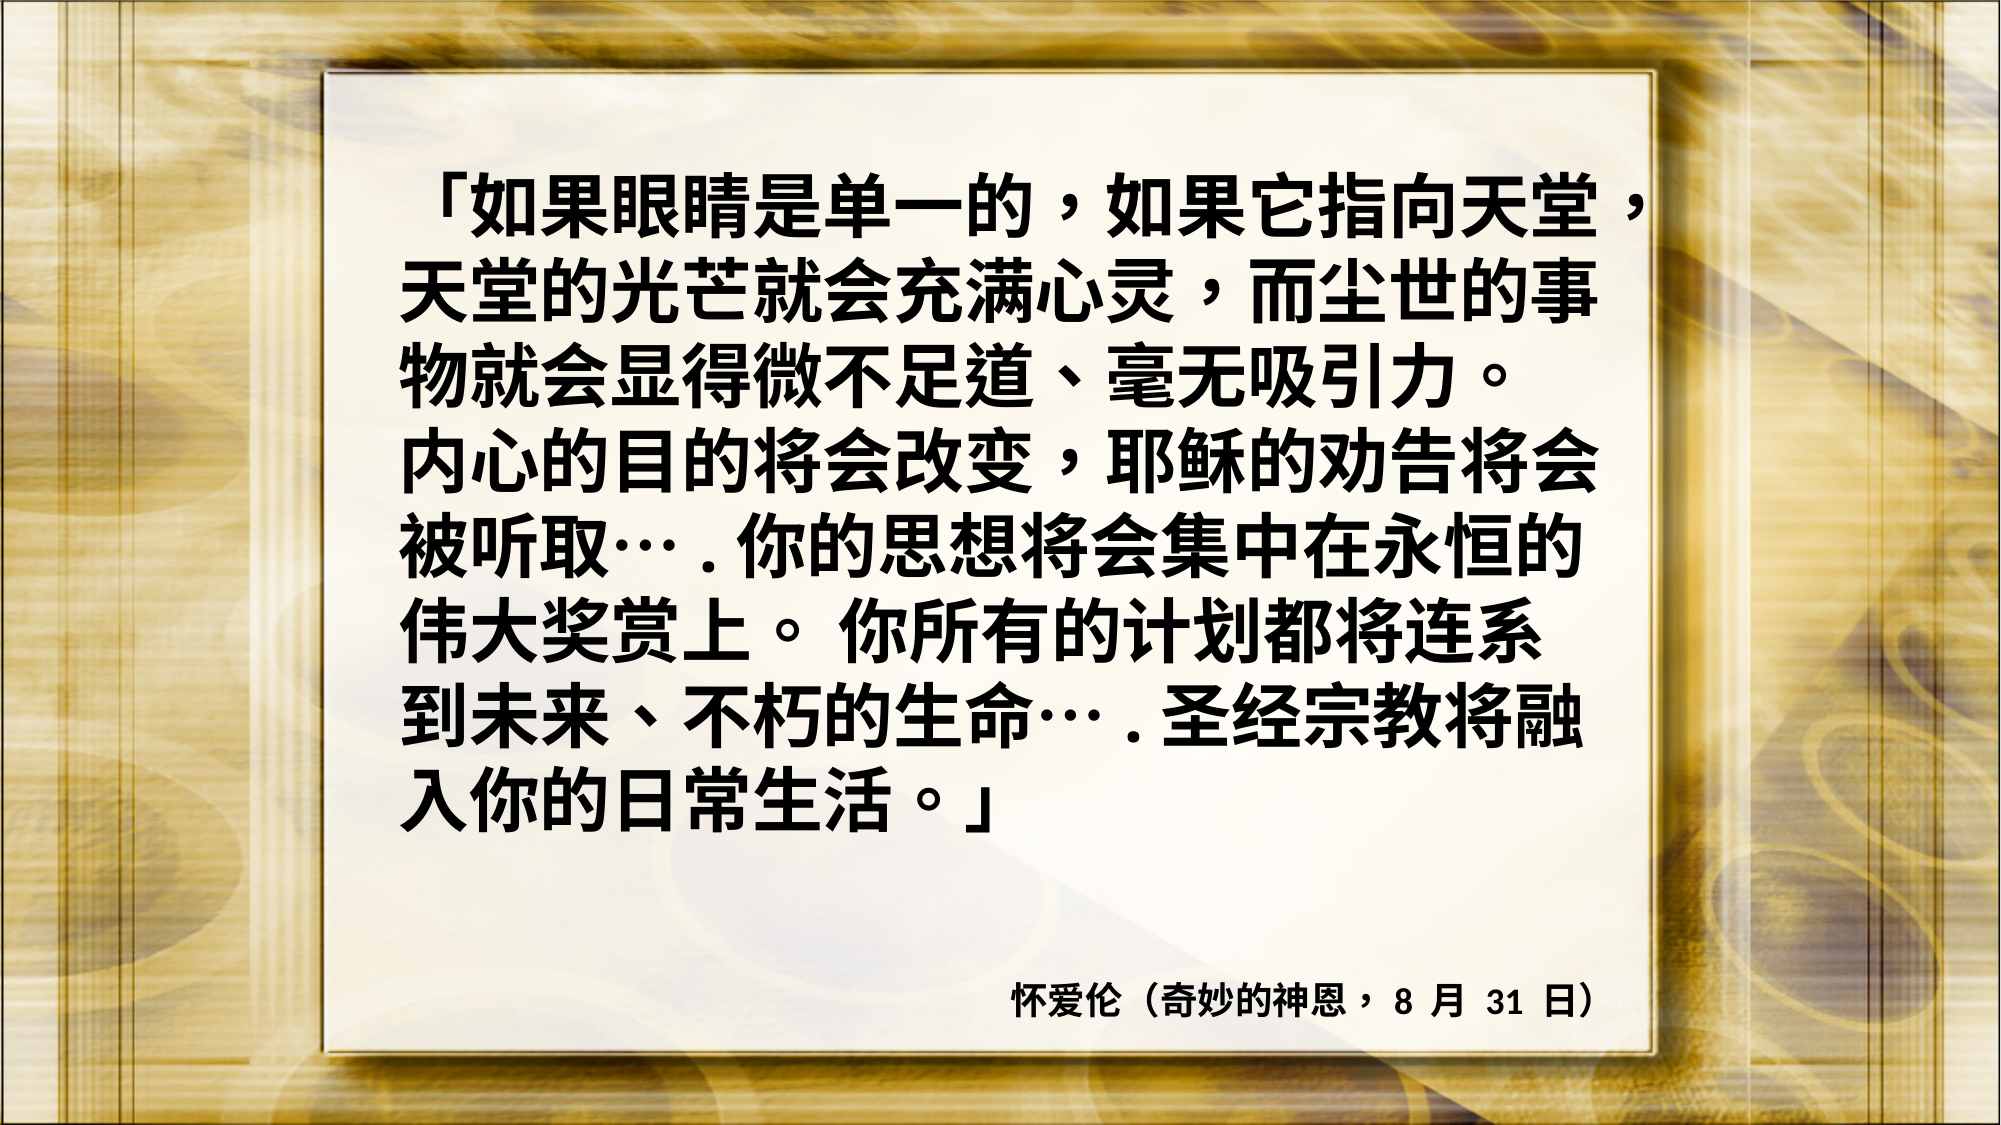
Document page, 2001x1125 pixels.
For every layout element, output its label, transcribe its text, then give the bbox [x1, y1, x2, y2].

picture [0, 0, 2001, 1125]
text_box 「如果眼睛是单一的，如果它指向天堂，天堂的光芒就会充满心灵，而尘世的事物就会显得微不足道、毫无吸引力。 内心的目的将会改变，耶稣的劝告将会被听取….你的思想将会集中在永恒的伟大奖赏上。 你所有的计划都将连系到未来、不朽的生命….圣经宗教将融入你的日常生活。」 [383, 154, 1617, 849]
text_box 怀爱伦（奇妙的神恩，8 月 31 日） [995, 969, 1631, 1029]
